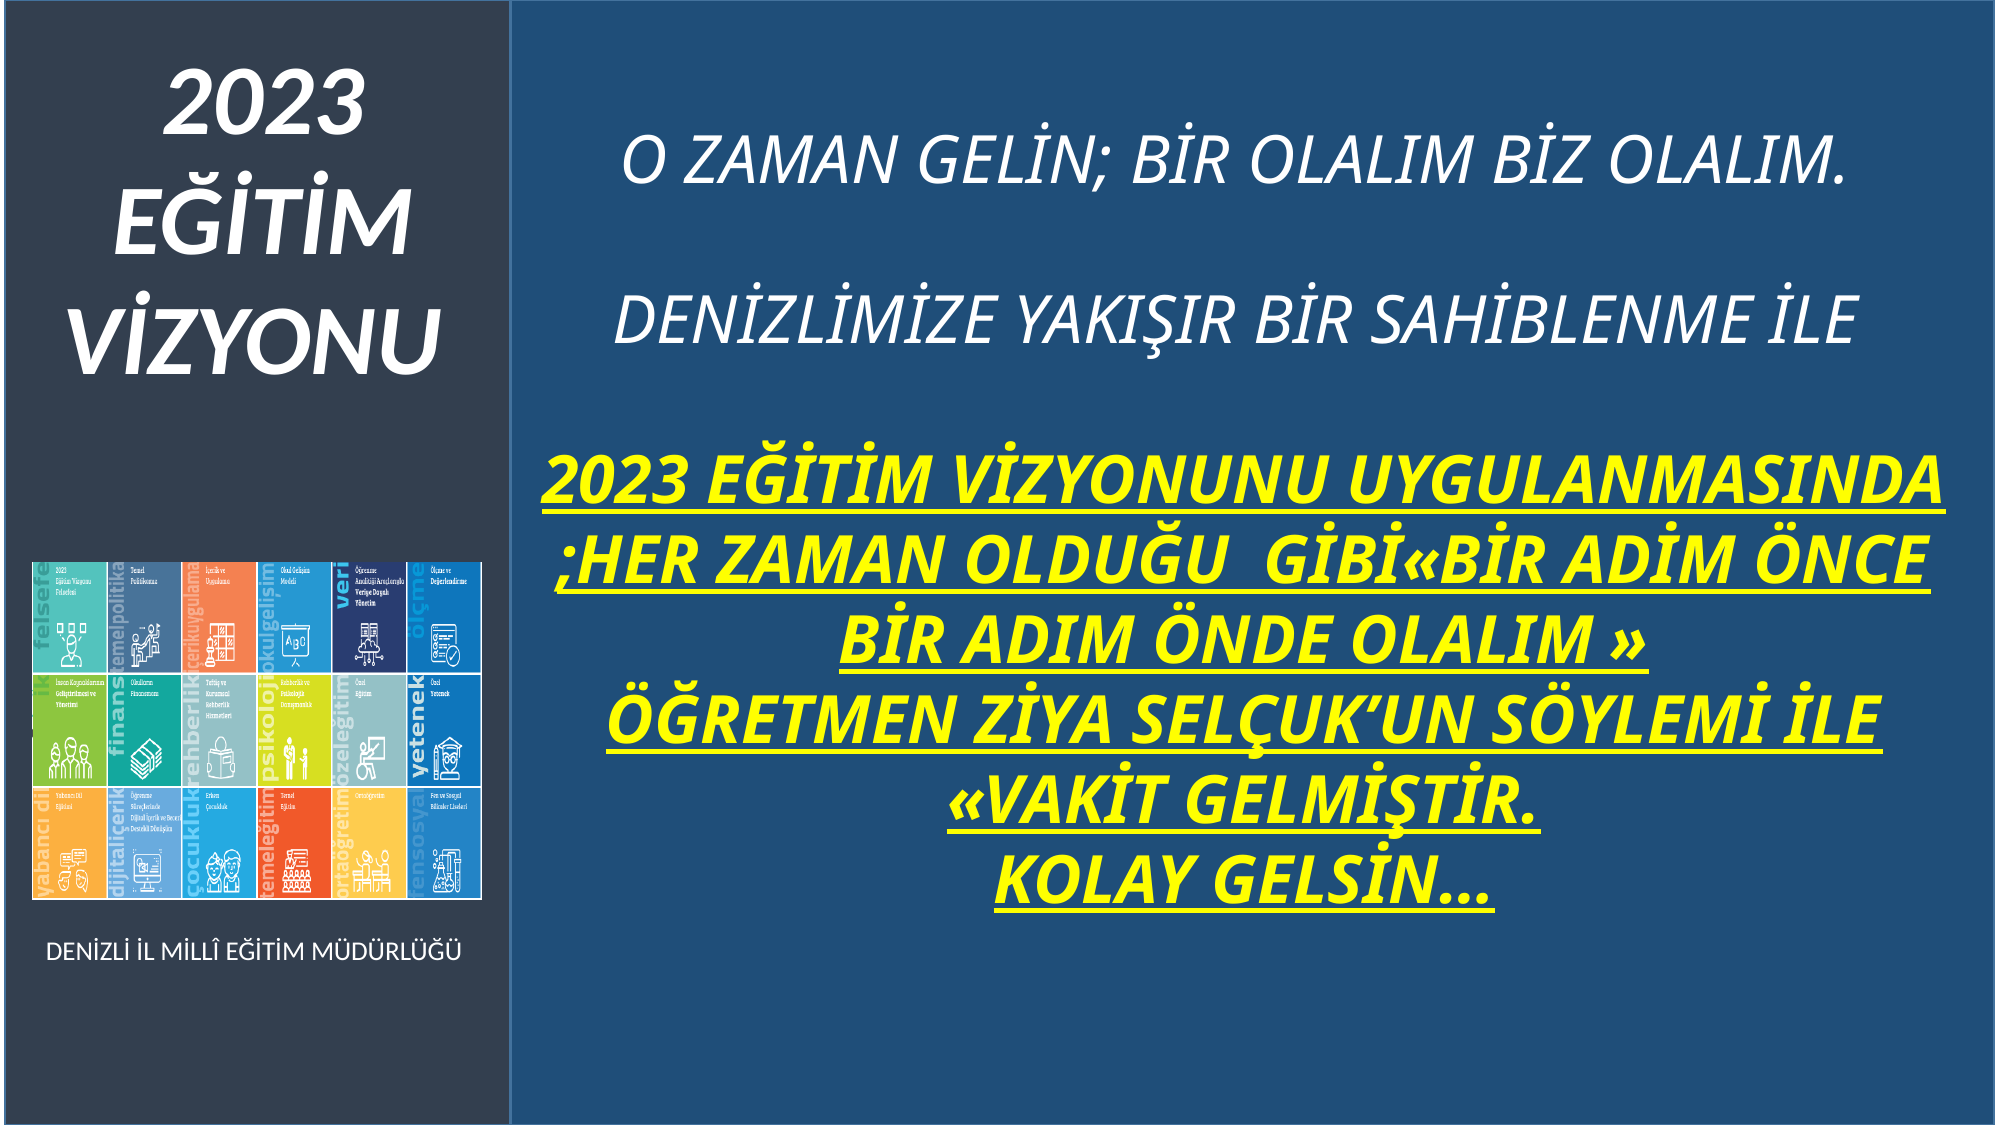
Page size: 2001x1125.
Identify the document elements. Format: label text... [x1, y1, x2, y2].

picture [32, 562, 482, 900]
text_box [4, 0, 509, 1125]
text_box [509, 0, 1995, 1125]
text_box DENİZLİ İL MİLLÎ EĞİTİM MÜDÜRLÜĞÜ [31, 925, 509, 973]
text_box O ZAMAN GELİN; BİR OLALIM BİZ OLALIM. DENİZLİMİZE YAKIŞIR BİR SAHİBLENME İLE 2023 EĞİTİM VİZYONUNU UYGULANMASINDA ;HER ZAMAN OLDUĞU GİBİ«BİR ADİM ÖNCE BİR ADIM ÖNDE OLALIM » ÖĞRETMEN ZİYA SELÇUK’UN SÖYLEMİ İLE «VAKİT GELMİŞTİR. KOLAY GELSİN… [526, 29, 1962, 925]
text_box 2023 EĞİTİM VİZYONU [28, 26, 498, 402]
